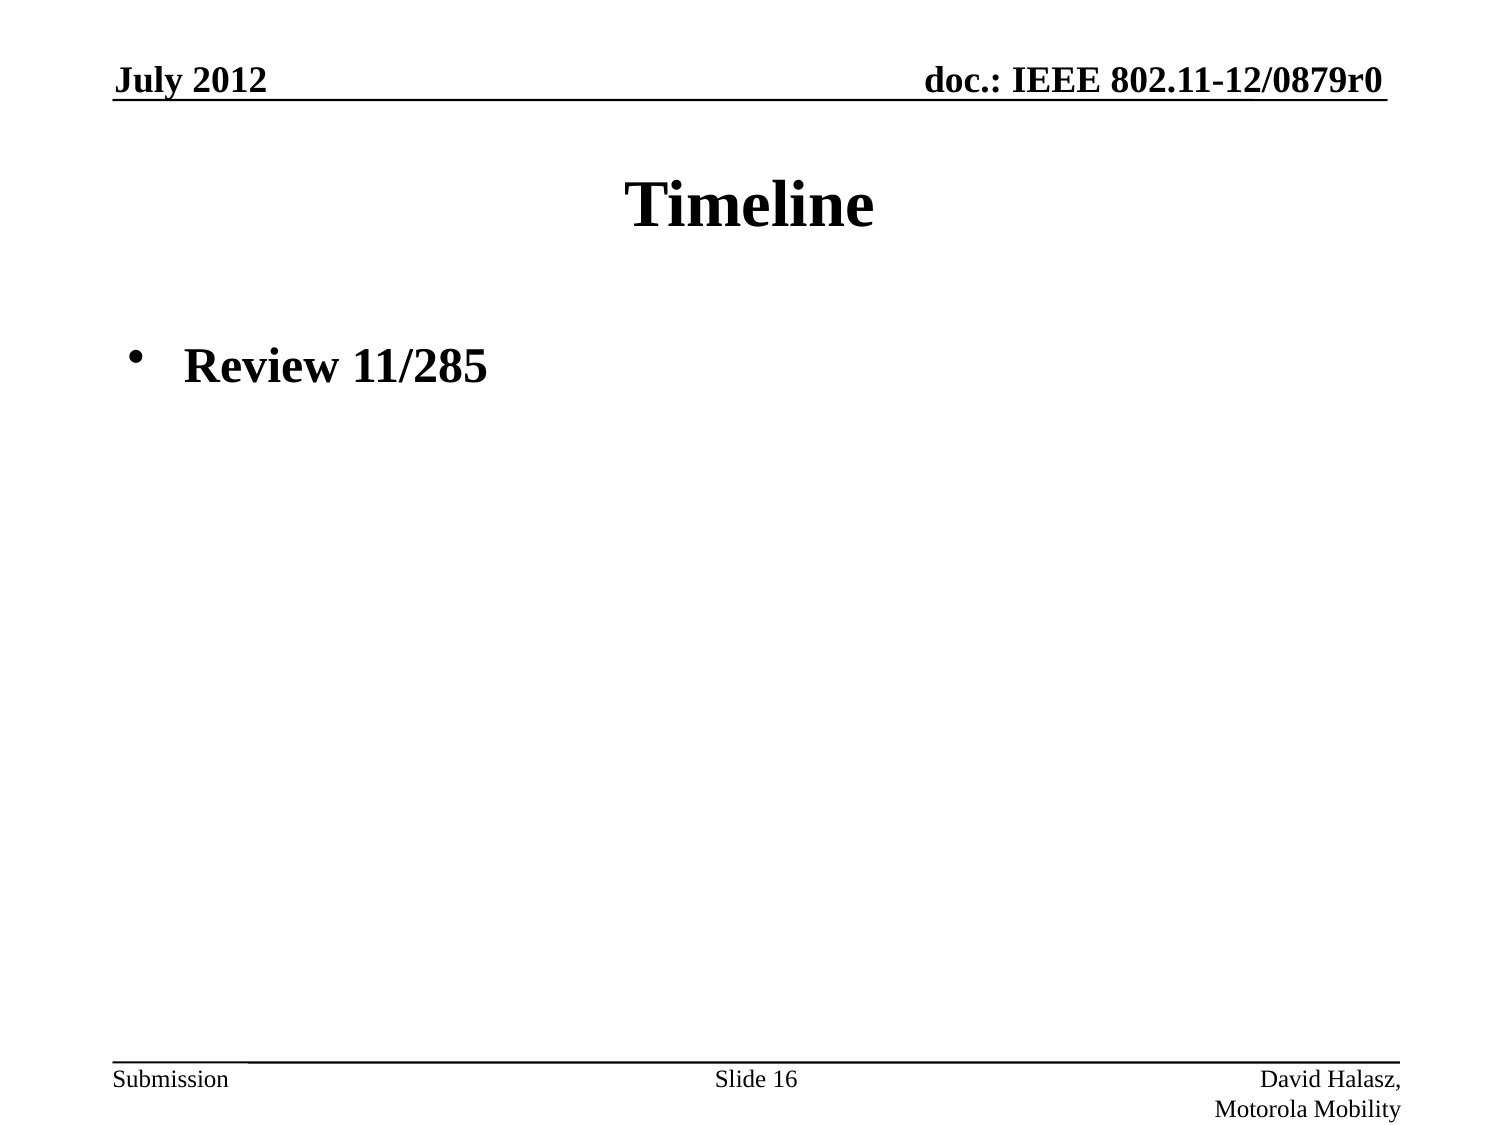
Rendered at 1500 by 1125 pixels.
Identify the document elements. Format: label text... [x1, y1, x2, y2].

footer David Halasz, Motorola Mobility [1185, 1061, 1402, 1093]
list Review 11/285 [112, 324, 1388, 1001]
slide_number Slide 16 [712, 1061, 800, 1093]
title Timeline [112, 112, 1388, 288]
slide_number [114, 54, 333, 101]
